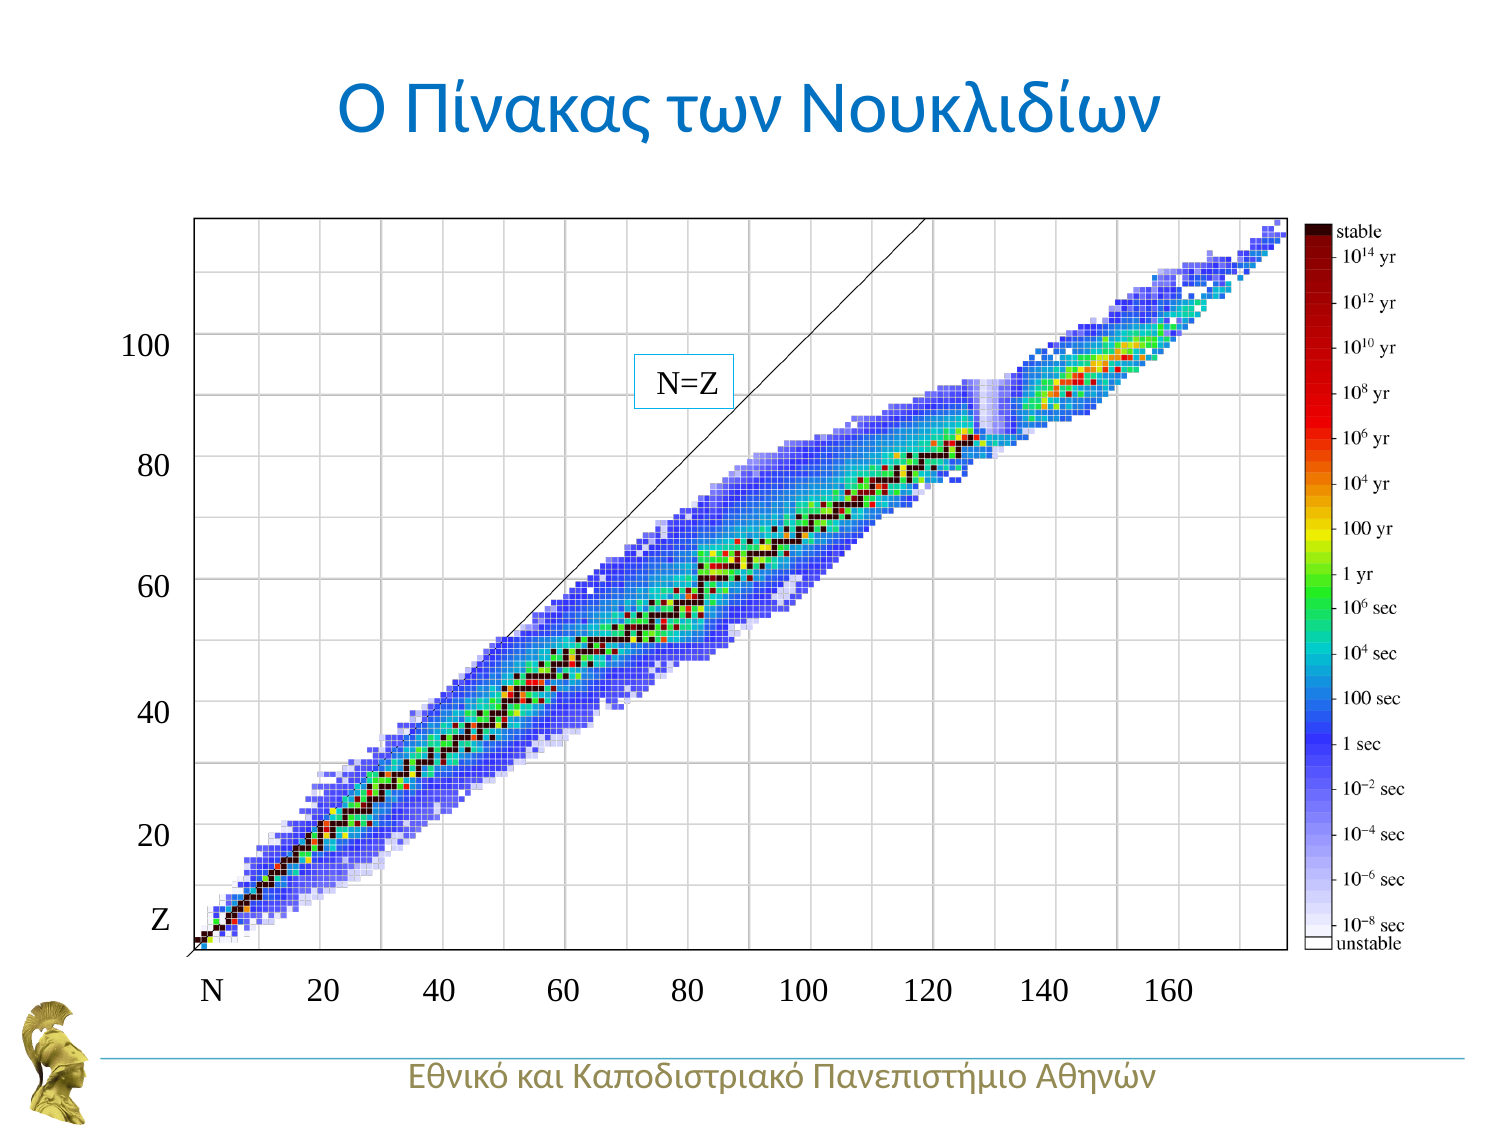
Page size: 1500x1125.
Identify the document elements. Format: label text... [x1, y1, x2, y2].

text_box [82, 207, 1418, 1017]
picture [17, 999, 95, 1125]
title Ο Πίνακας των Νουκλιδίων [75, 45, 1425, 161]
